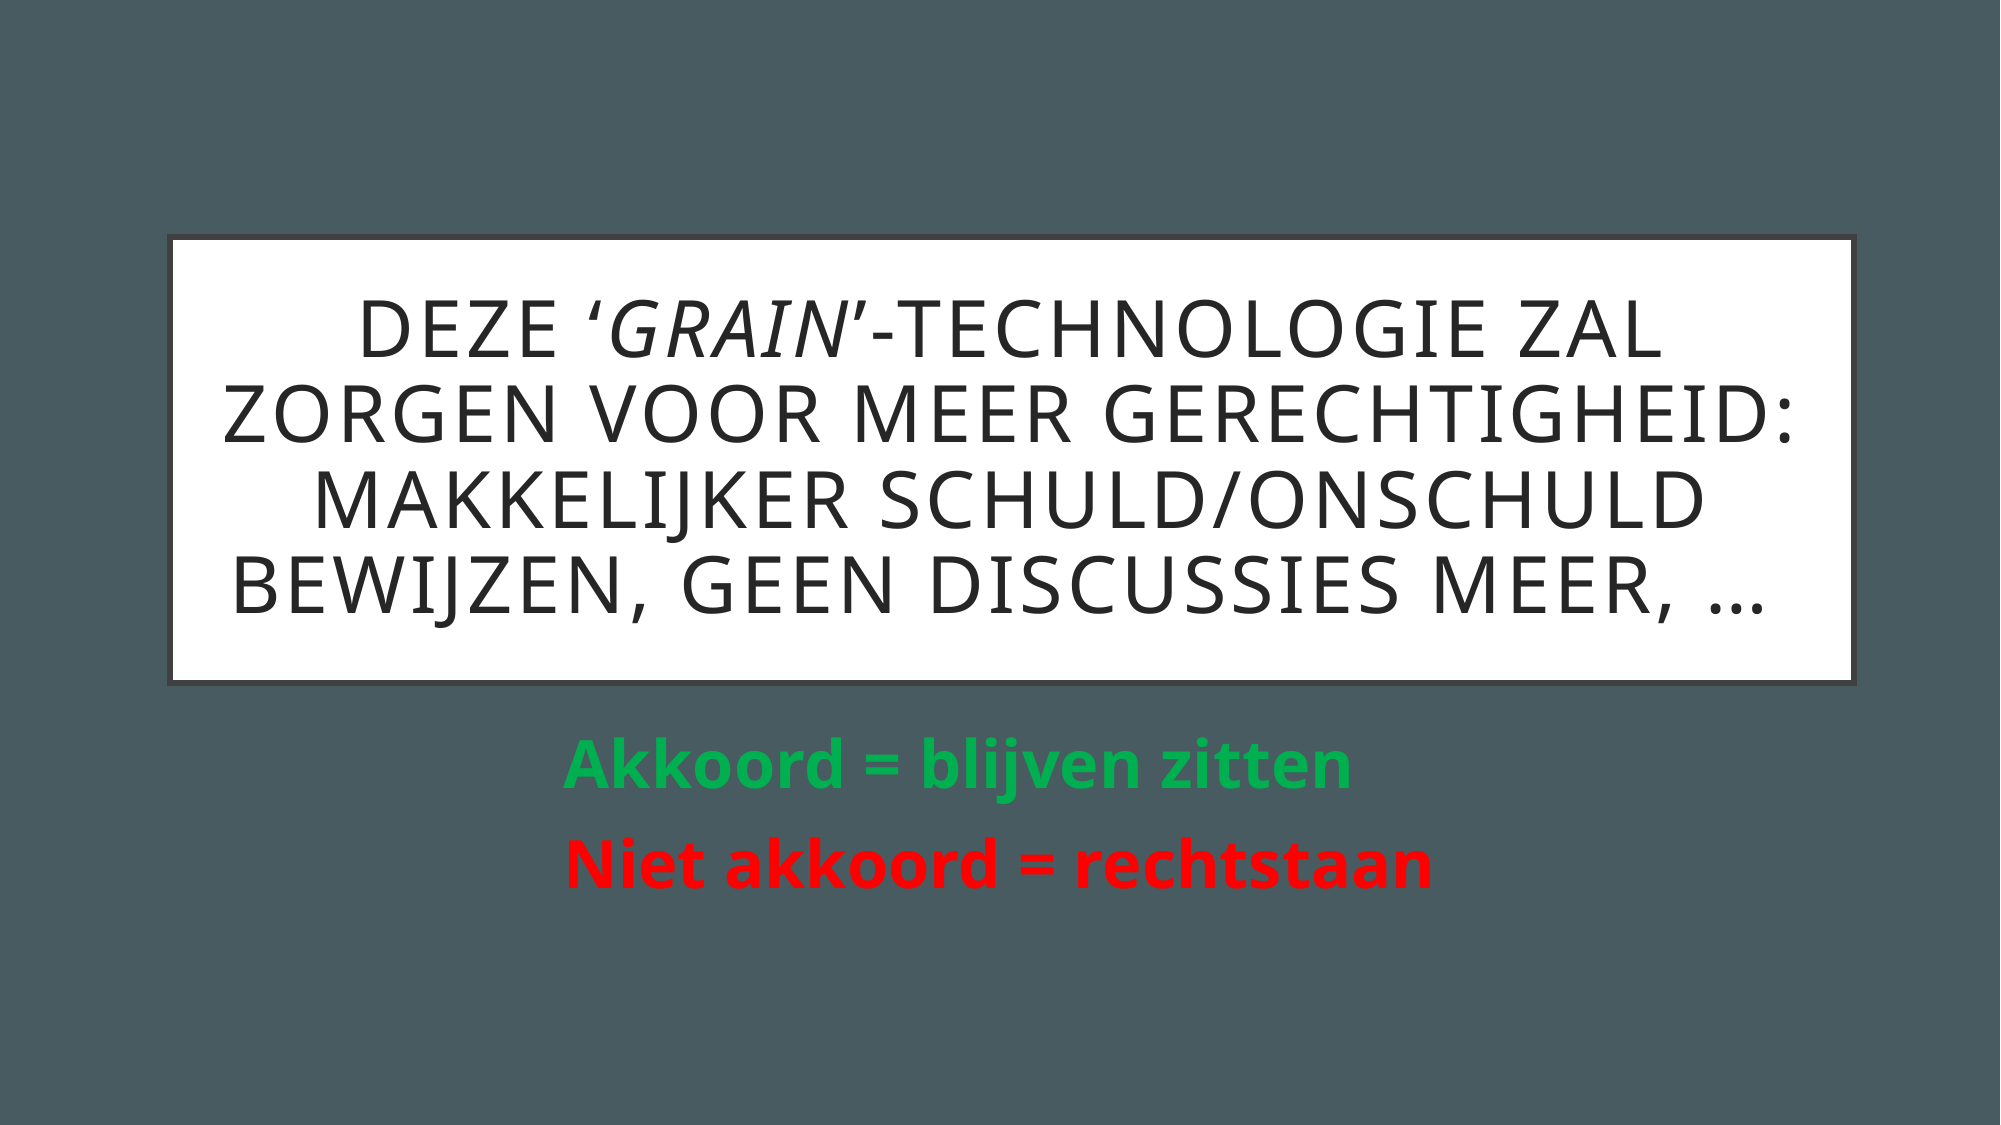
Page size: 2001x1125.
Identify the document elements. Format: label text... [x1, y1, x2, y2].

list Akkoord = blijven zitten Niet akkoord = rechtstaan [442, 713, 1558, 922]
title Deze ‘grain’-technologie zal zorgen voor meer gerechtigheid: makkelijker schuld/onschuld bewijzen, geen discussies meer, … [167, 234, 1857, 686]
